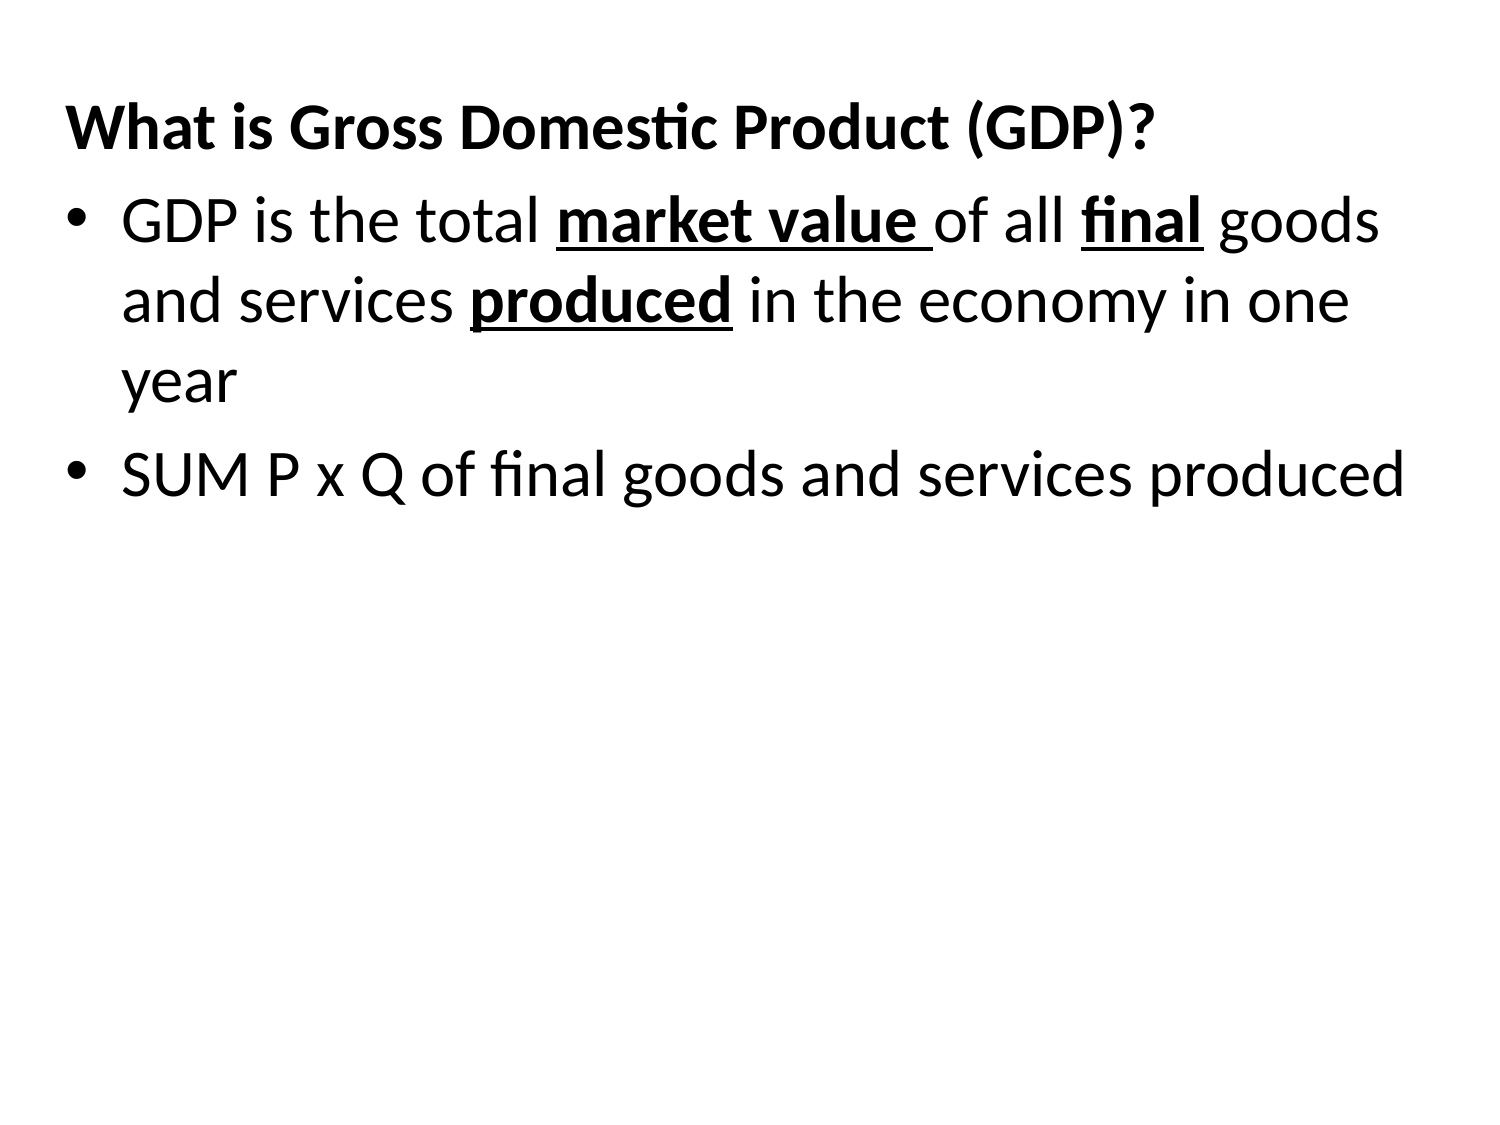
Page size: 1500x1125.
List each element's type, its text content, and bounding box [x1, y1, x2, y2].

list What is Gross Domestic Product (GDP)? GDP is the total market value of all final goods and services produced in the economy in one year SUM P x Q of final goods and services produced [50, 75, 1463, 1005]
